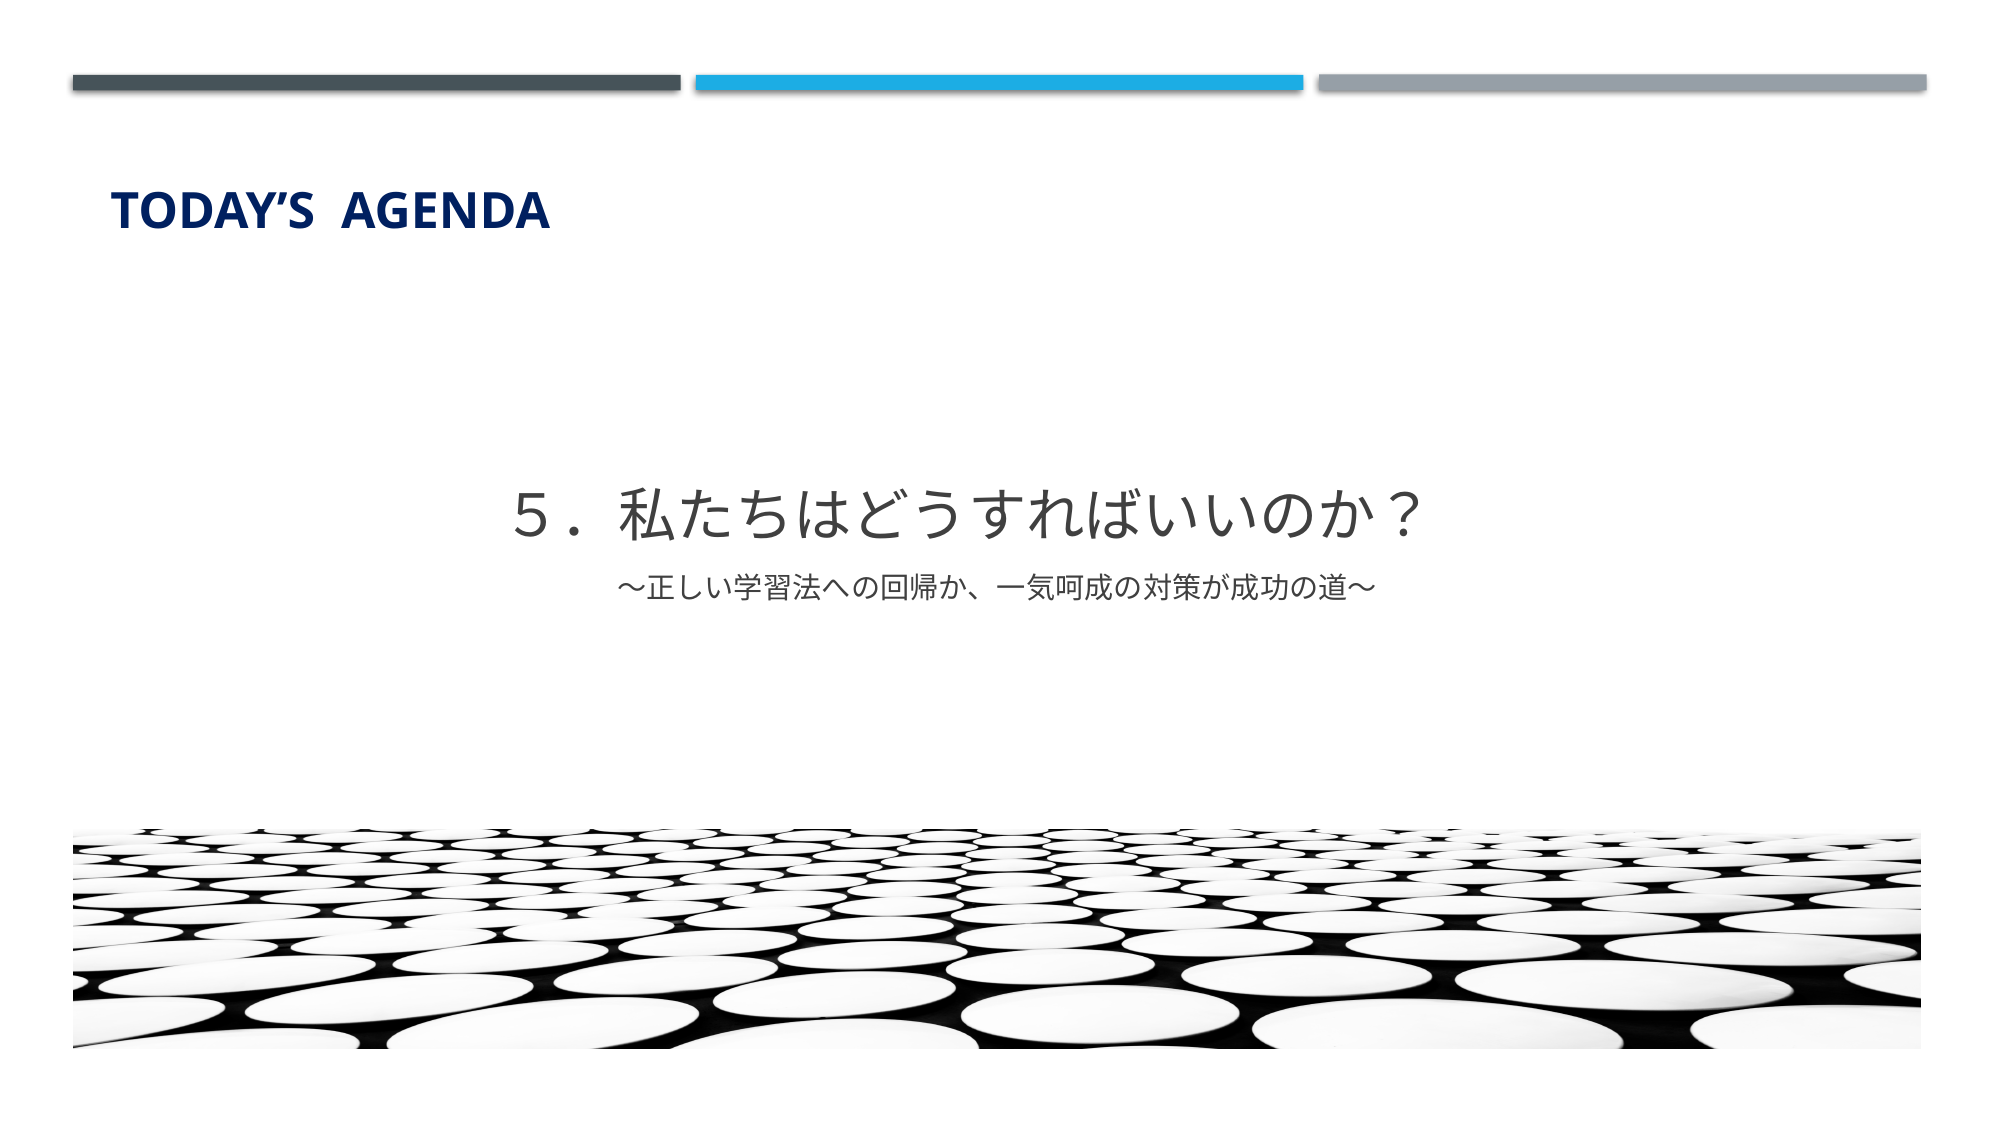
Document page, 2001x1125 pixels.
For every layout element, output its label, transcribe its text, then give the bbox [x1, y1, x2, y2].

title Today’s Agenda [95, 51, 1905, 247]
list ５．私たちはどうすればいいのか？ ～正しい学習法への回帰か、一気呵成の対策が成功の道～ [236, 337, 1758, 739]
picture [72, 829, 1922, 1050]
